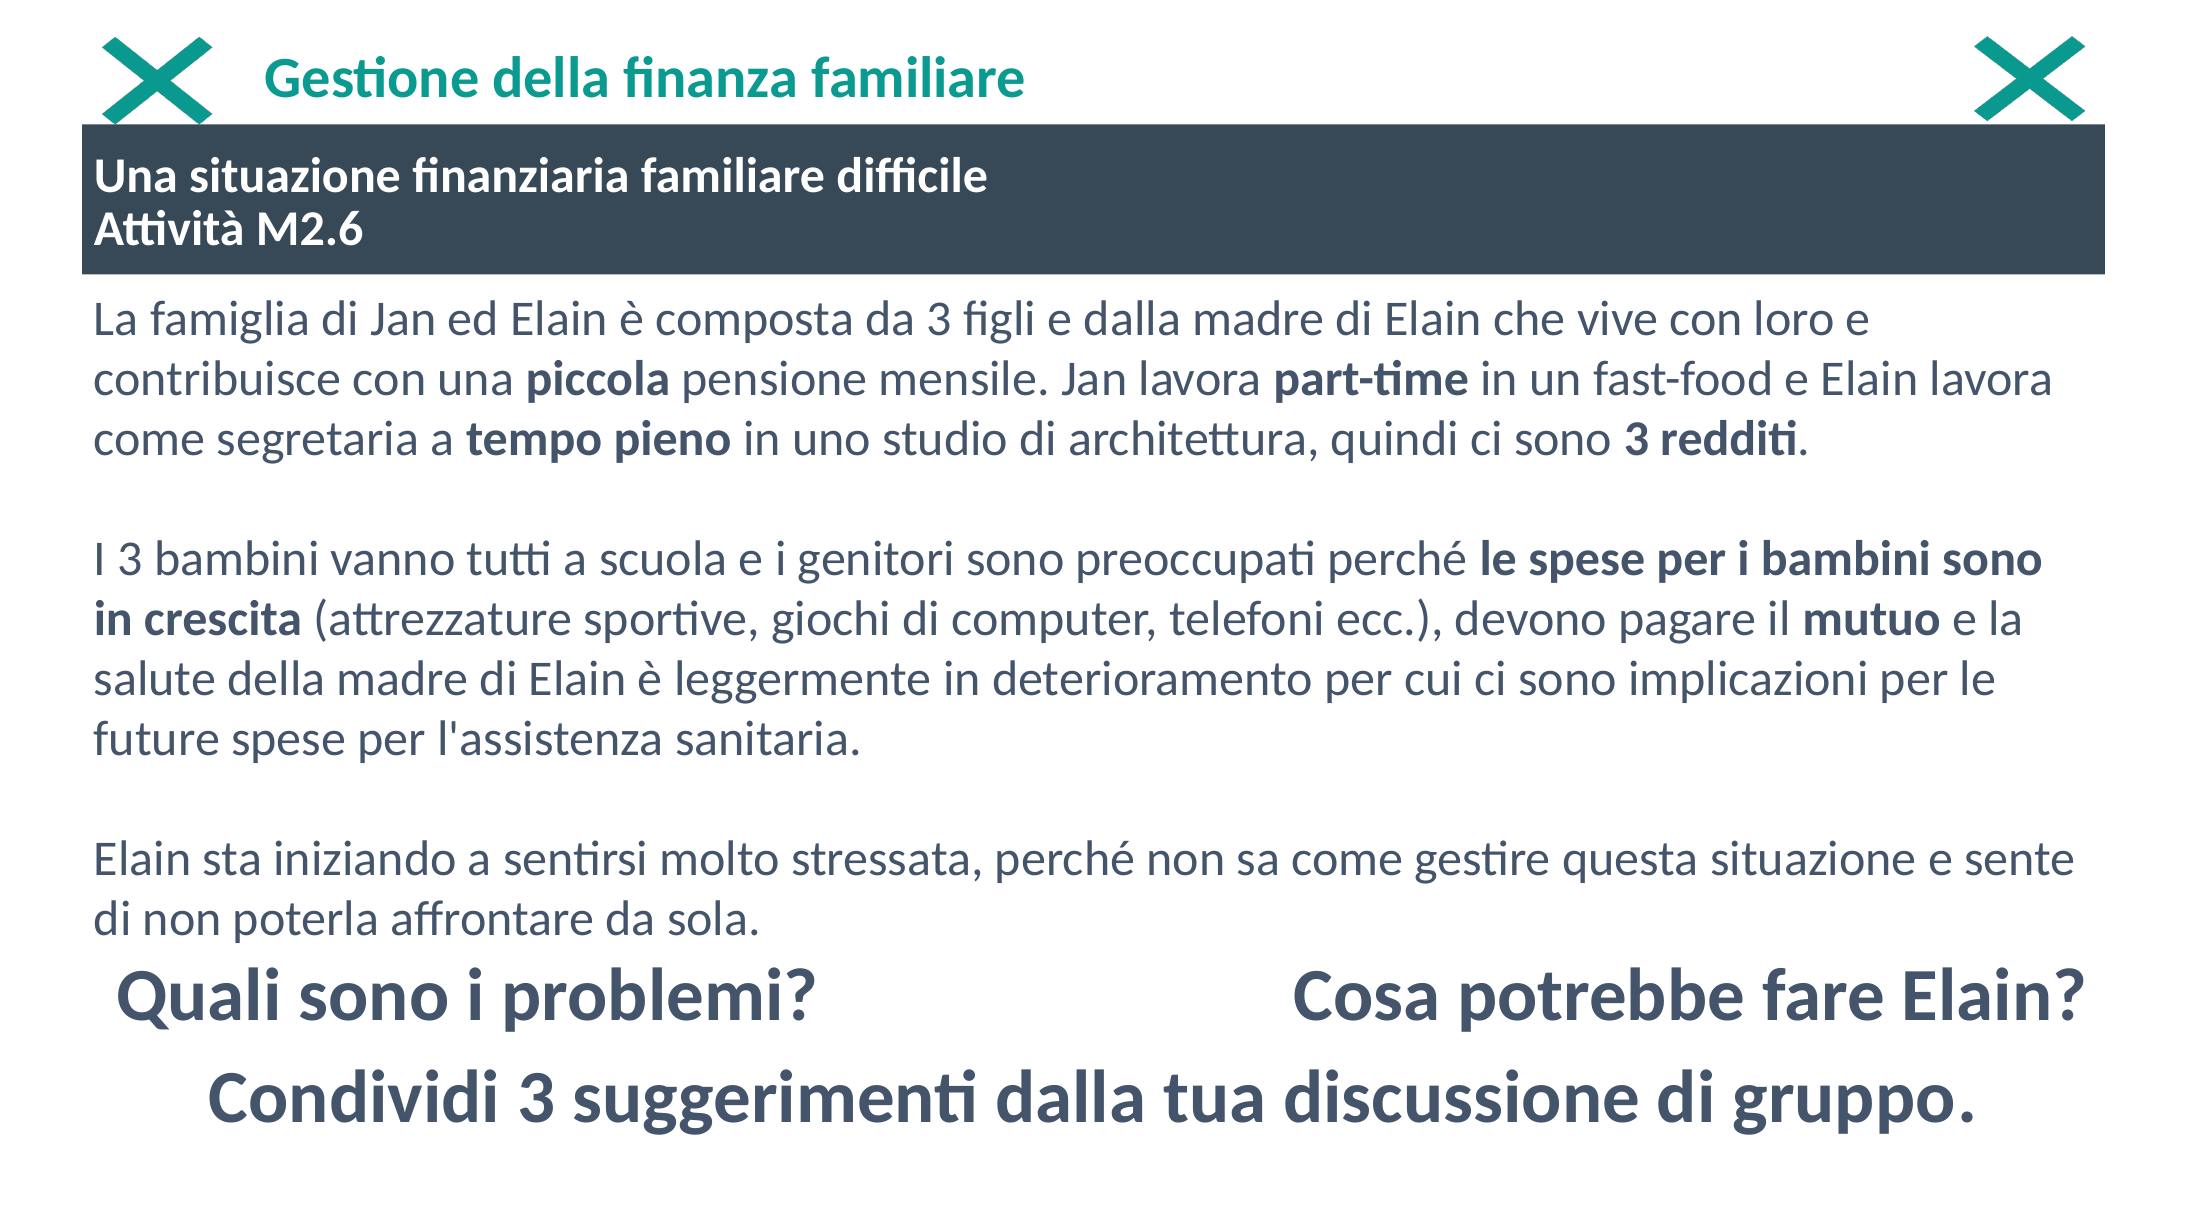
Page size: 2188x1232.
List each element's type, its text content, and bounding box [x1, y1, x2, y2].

list Una situazione finanziaria familiare difficile Attività M2.6 [82, 124, 2105, 275]
title Gestione della finanza familiare [252, 19, 1094, 124]
list La famiglia di Jan ed Elain è composta da 3 figli e dalla madre di Elain che vive con loro e contribuisce con una piccola pensione mensile. Jan lavora part-time in un fast-food e Elain lavora come segretaria a tempo pieno in uno studio di architettura, quindi ci sono 3 redditi. I 3 bambini vanno tutti a scuola e i genitori sono preoccupati perché le spese per i bambini sono in crescita (attrezzature sportive, giochi di computer, telefoni ecc.), devono pagare il mutuo e la salute della madre di Elain è leggermente in deterioramento per cui ci sono implicazioni per le future spese per l'assistenza sanitaria. Elain sta iniziando a sentirsi molto stressata, perché non sa come gestire questa situazione e sente di non poterla affrontare da sola. Quali sono i problemi? Cosa potrebbe fare Elain? Condividi 3 suggerimenti dalla tua discussione di gruppo. [82, 277, 2105, 1169]
picture [81, 21, 233, 140]
picture [1954, 21, 2106, 137]
